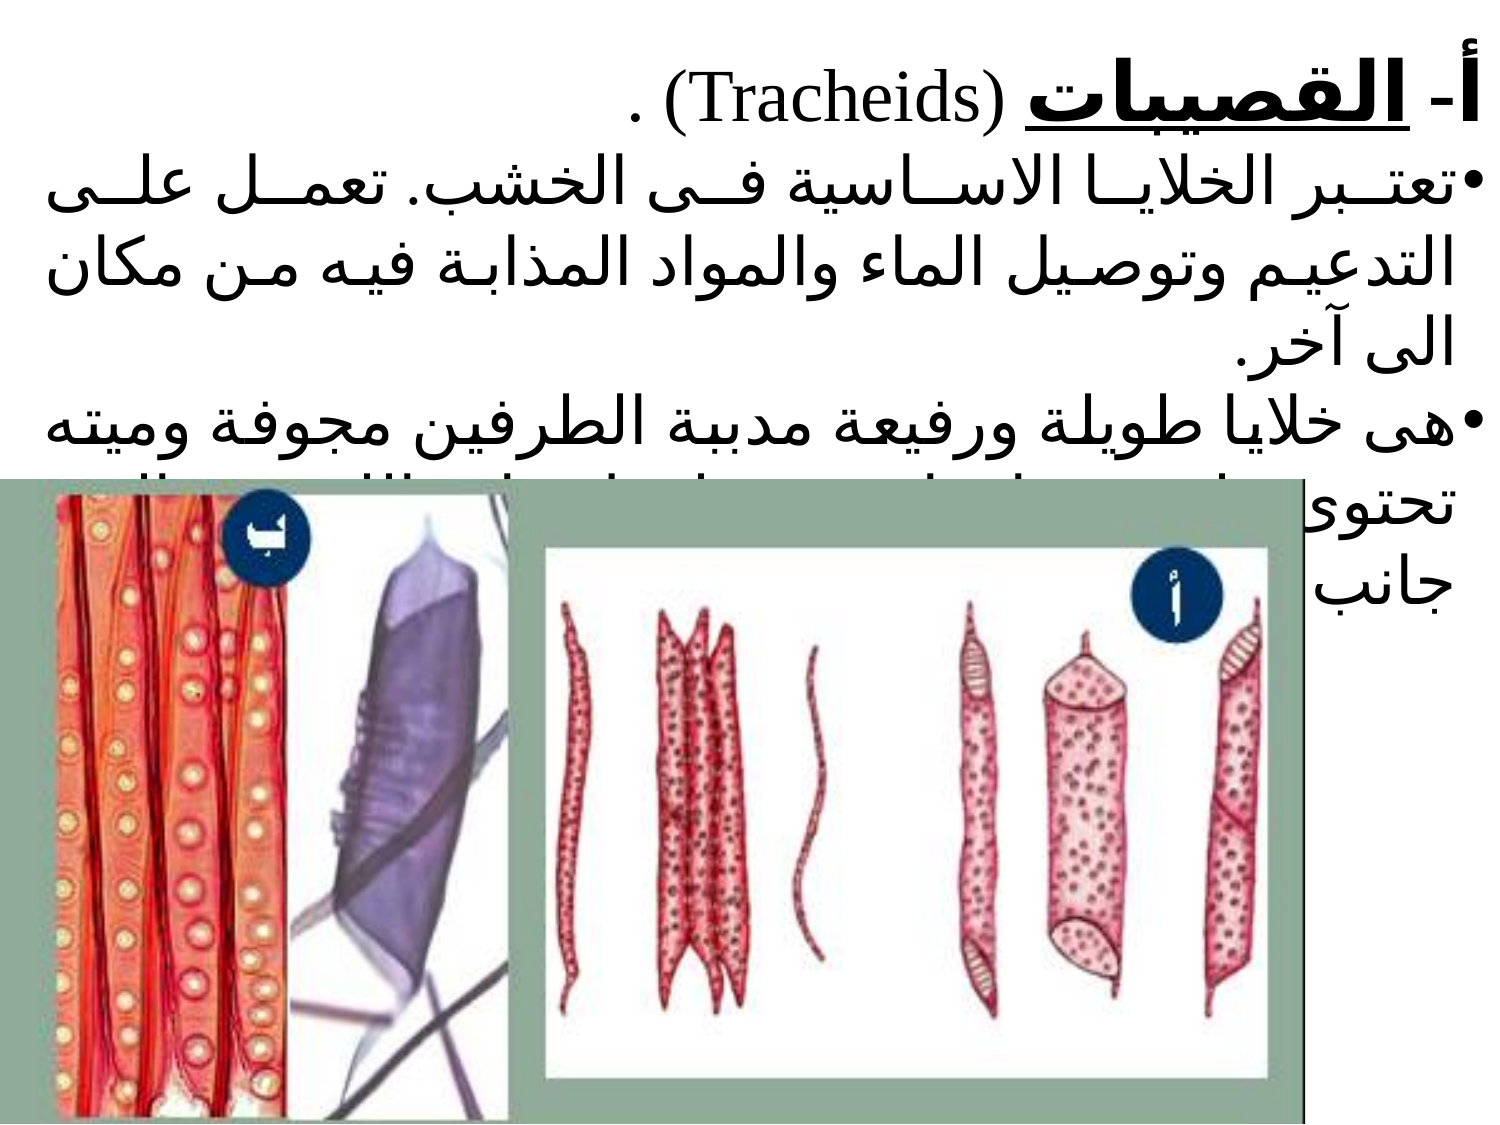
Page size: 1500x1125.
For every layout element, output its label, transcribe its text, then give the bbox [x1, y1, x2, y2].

picture [0, 479, 1306, 1124]
text_box أ- القصيبات (Tracheids) . تعتبر الخلايا الاساسية فى الخشب. تعمل على التدعيم وتوصيل الماء والمواد المذابة فيه من مكان الى آخر. هى خلايا طويلة ورفيعة مدببة الطرفين مجوفة وميته تحتوى على جدار ثانوى متغلط بمادة اللجنين إلى جانب جدارها السليولوزى. [29, 30, 1500, 626]
